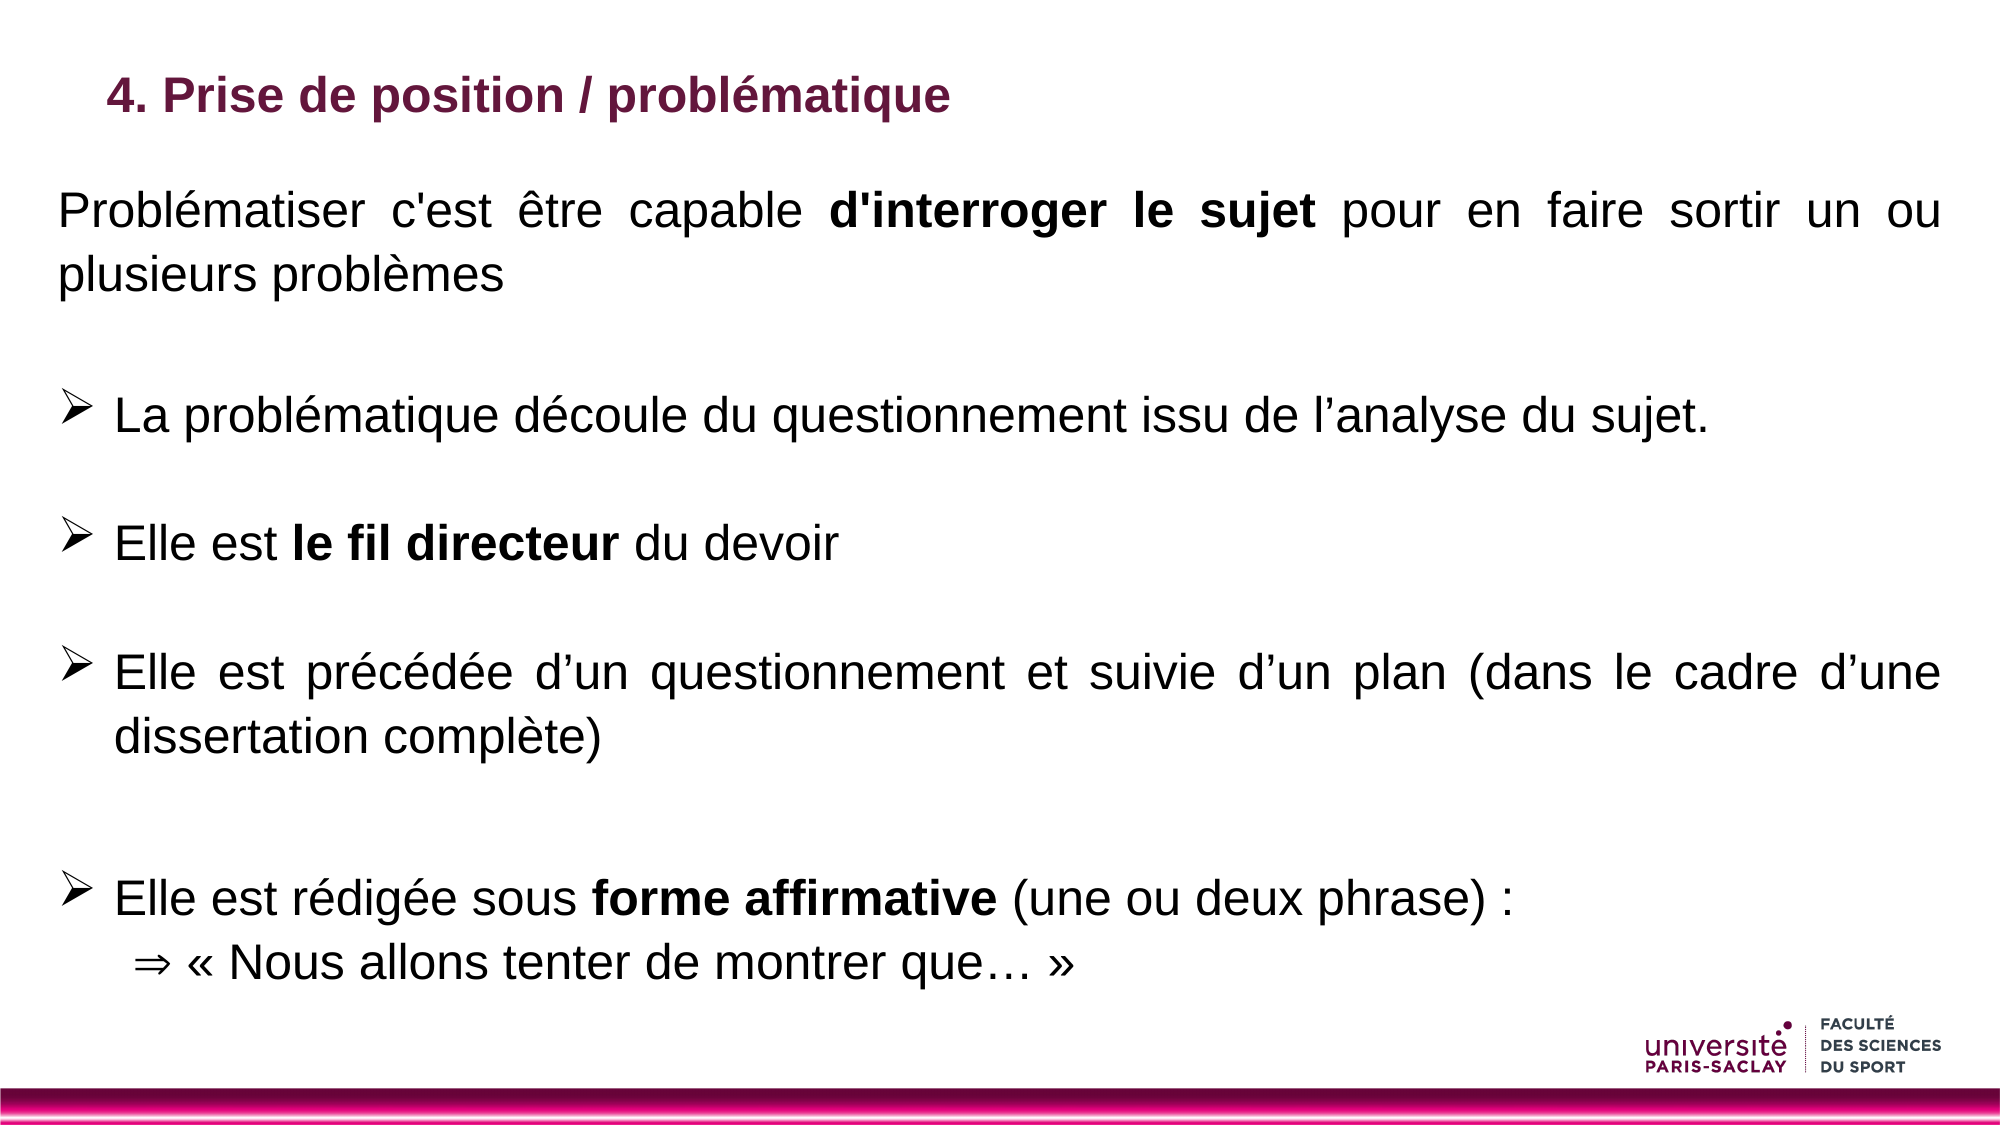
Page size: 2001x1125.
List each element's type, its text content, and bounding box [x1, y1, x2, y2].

picture [1632, 1007, 1984, 1086]
picture [2, 1089, 1998, 1124]
text_box Problématiser c'est être capable d'interroger le sujet pour en faire sortir un ou plusieurs problèmes La problématique découle du questionnement issu de l’analyse du sujet. Elle est le fil directeur du devoir Elle est précédée d’un questionnement et suivie d’un plan (dans le cadre d’une dissertation complète) Elle est rédigée sous forme affirmative (une ou deux phrase) :  « Nous allons tenter de montrer que… » [42, 165, 1958, 1074]
text_box 4. Prise de position / problématique [91, 35, 1863, 157]
